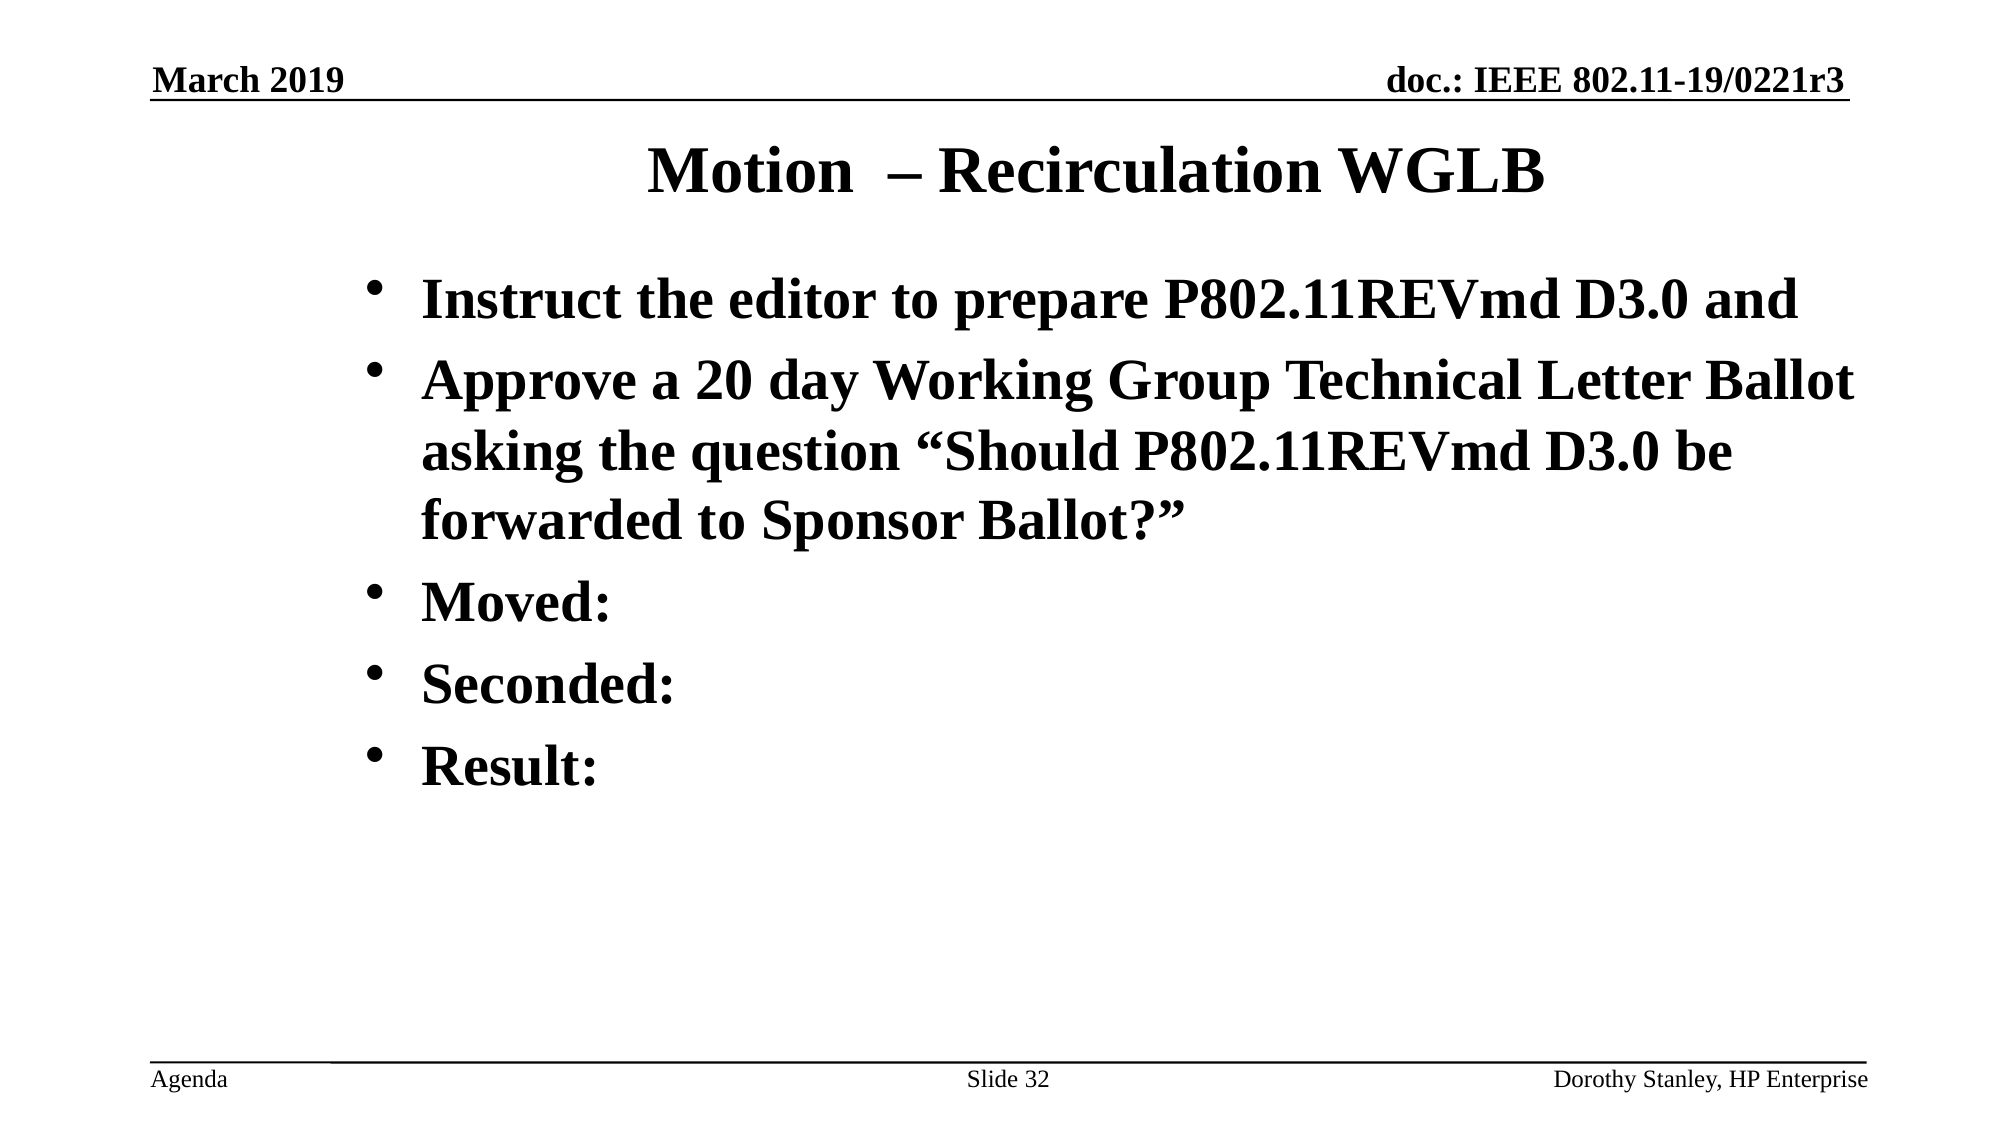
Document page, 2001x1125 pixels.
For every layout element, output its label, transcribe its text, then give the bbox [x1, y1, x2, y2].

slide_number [152, 54, 567, 100]
text_box Motion – Recirculation WGLB [359, 77, 1835, 252]
footer Dorothy Stanley, HP Enterprise [1549, 1062, 1869, 1093]
text_box Instruct the editor to prepare P802.11REVmd D3.0 and Approve a 20 day Working Group Technical Letter Ballot asking the question “Should P802.11REVmd D3.0 be forwarded to Sponsor Ballot?” Moved: Seconded: Result: [350, 252, 1903, 1025]
slide_number Slide 32 [964, 1062, 1053, 1093]
